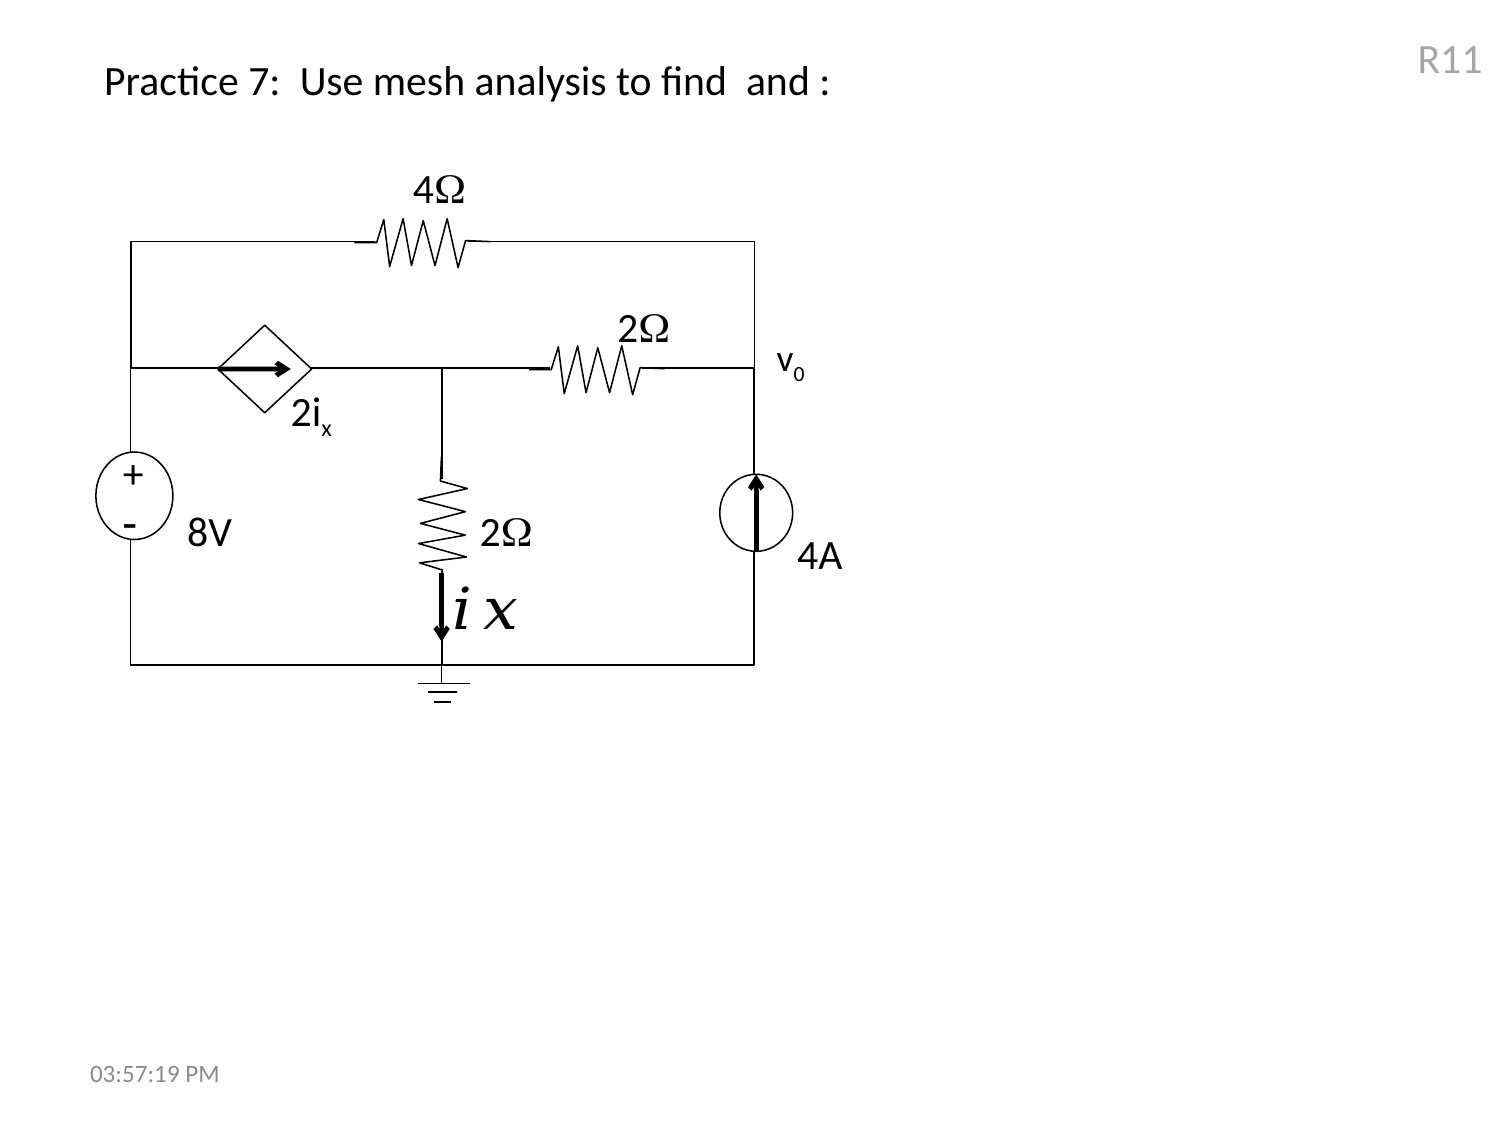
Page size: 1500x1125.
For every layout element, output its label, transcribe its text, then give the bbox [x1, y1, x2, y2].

text_box R11 [1402, 24, 1498, 90]
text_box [417, 628, 471, 703]
text_box v0 [761, 327, 820, 393]
text_box 4A [782, 520, 858, 586]
text_box 2 [464, 497, 548, 563]
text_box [528, 345, 665, 395]
text_box [130, 368, 441, 666]
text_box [220, 321, 309, 417]
text_box 2 [602, 293, 686, 359]
text_box 4 [398, 154, 482, 217]
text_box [354, 218, 491, 268]
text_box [95, 439, 174, 556]
text_box [443, 368, 754, 666]
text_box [717, 476, 795, 550]
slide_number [75, 1042, 425, 1103]
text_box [375, 499, 512, 550]
text_box [130, 241, 755, 368]
text_box 8V [174, 497, 247, 563]
text_box 2ix [275, 377, 347, 449]
